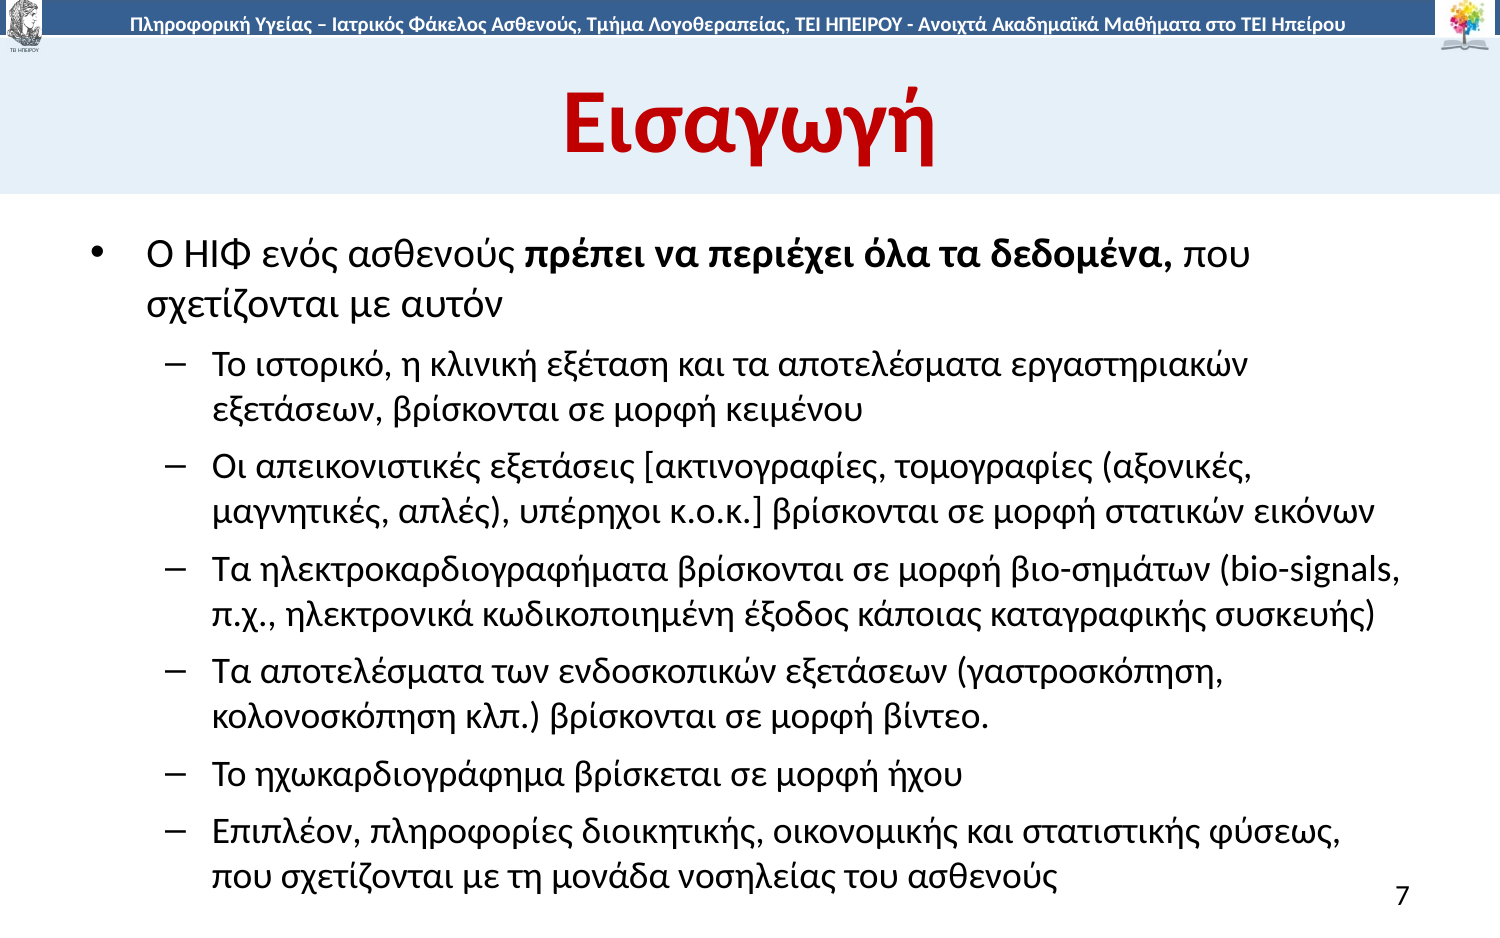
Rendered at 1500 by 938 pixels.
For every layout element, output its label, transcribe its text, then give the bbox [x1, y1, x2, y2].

picture [1435, 0, 1495, 37]
title Εισαγωγή [0, 37, 1500, 194]
slide_number 7 [1074, 868, 1425, 919]
list Ο ΗΙΦ ενός ασθενούς πρέπει να περιέχει όλα τα δεδομένα, που σχετίζονται με αυτόν Το ιστορικό, η κλινική εξέταση και τα αποτελέσματα εργαστηριακών εξετάσεων, βρίσκονται σε μορφή κειμένου Οι απεικονιστικές εξετάσεις [ακτινογραφίες, τομογραφίες (αξονικές, μαγνητικές, απλές), υπέρηχοι κ.ο.κ.] βρίσκονται σε μορφή στατικών εικόνων Τα ηλεκτροκαρδιογραφήματα βρίσκονται σε μορφή βιο-σημάτων (bio-signals, π.χ., ηλεκτρονικά κωδικοποιημένη έξοδος κάποιας καταγραφικής συσκευής) Τα αποτελέσματα των ενδοσκοπικών εξετάσεων (γαστροσκόπηση, κολονοσκόπηση κλπ.) βρίσκονται σε μορφή βίντεο. Το ηχωκαρδιογράφημα βρίσκεται σε μορφή ήχου Επιπλέον, πληροφορίες διοικητικής, οικονομικής και στατιστικής φύσεως, που σχετίζονται με τη μονάδα νοσηλείας του ασθενούς [75, 218, 1425, 838]
picture [6, 0, 42, 37]
